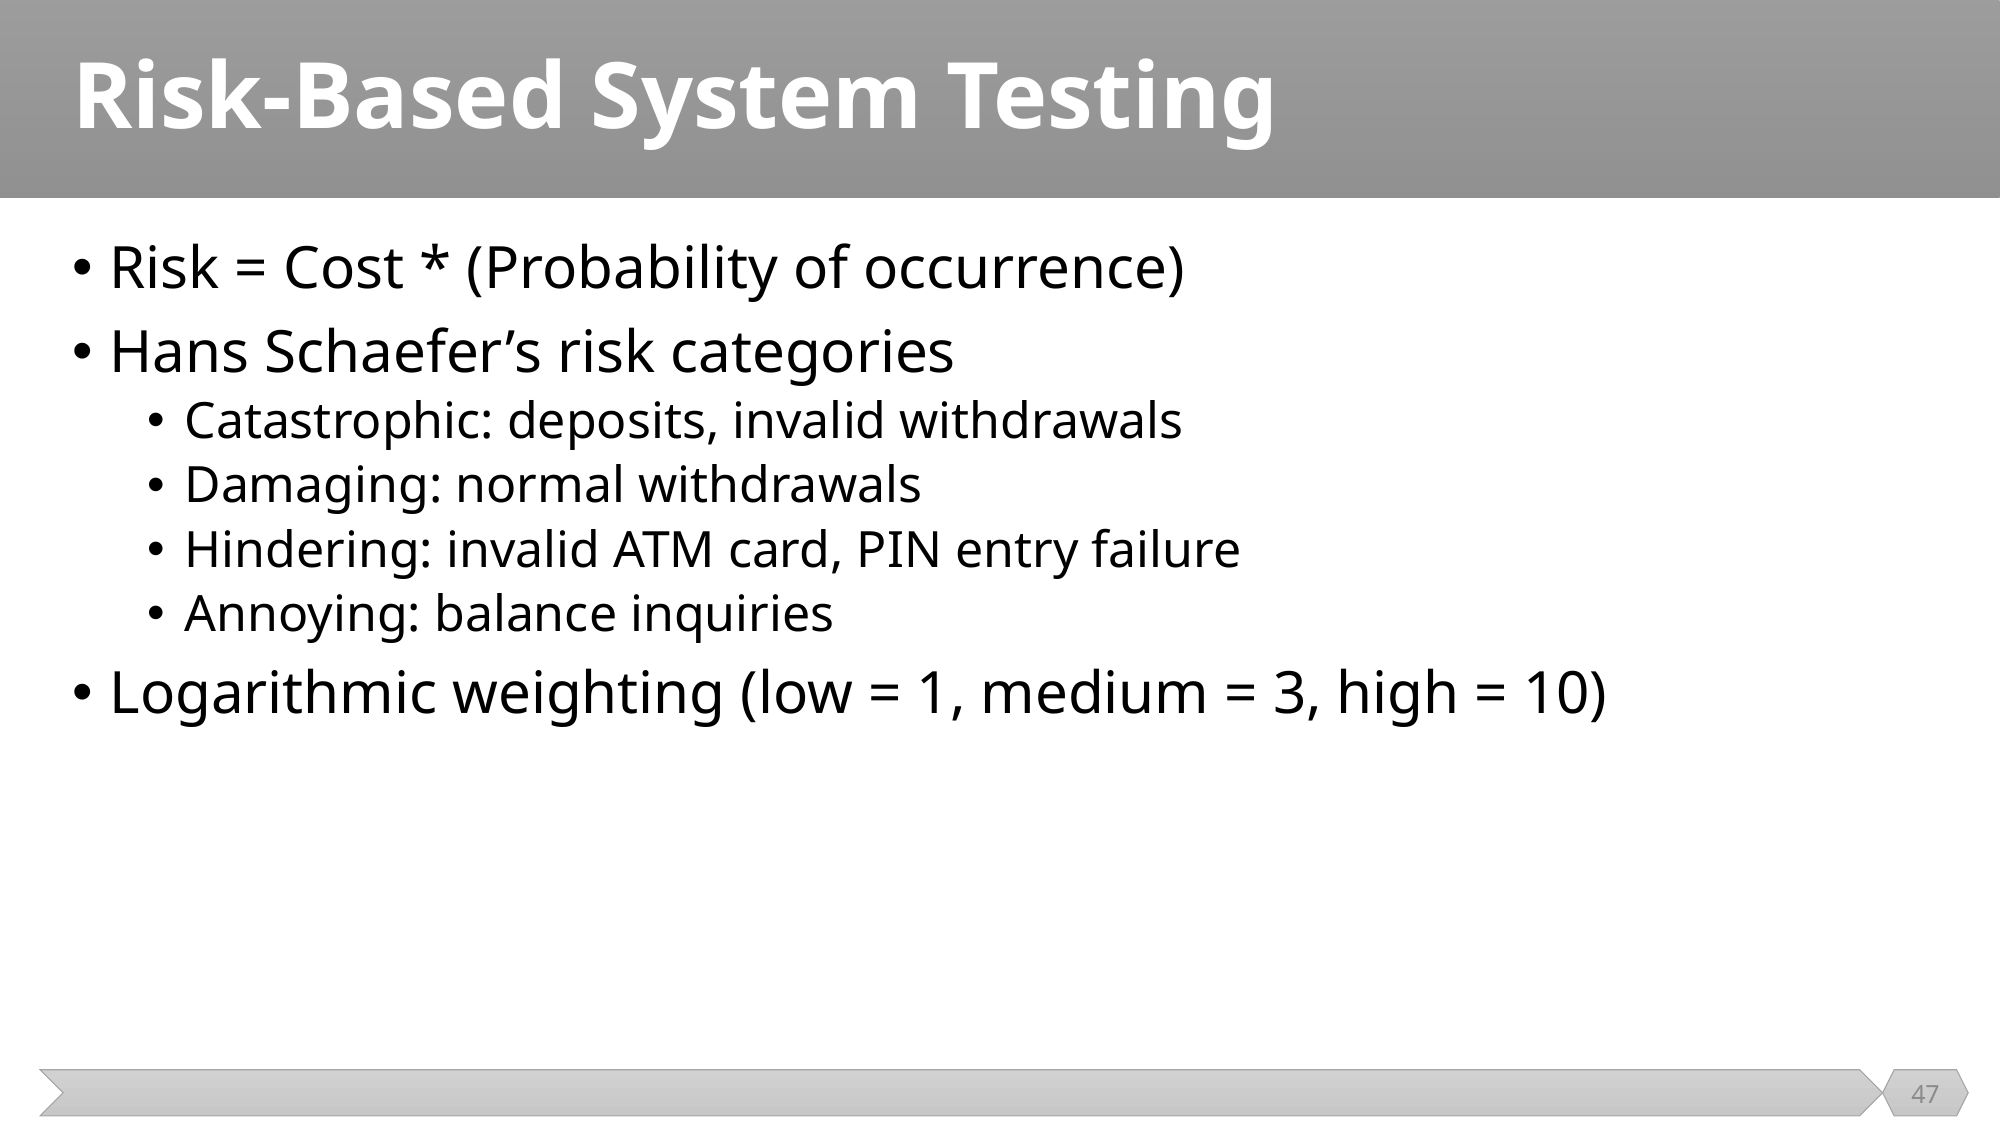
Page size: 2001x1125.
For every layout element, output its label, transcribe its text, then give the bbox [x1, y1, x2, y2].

title Risk-Based System Testing [56, 0, 1969, 199]
list Risk = Cost * (Probability of occurrence) Hans Schaefer’s risk categories Catastrophic: deposits, invalid withdrawals Damaging: normal withdrawals Hindering: invalid ATM card, PIN entry failure Annoying: balance inquiries Logarithmic weighting (low = 1, medium = 3, high = 10) [56, 230, 1969, 1010]
slide_number 47 [1882, 1065, 1969, 1125]
